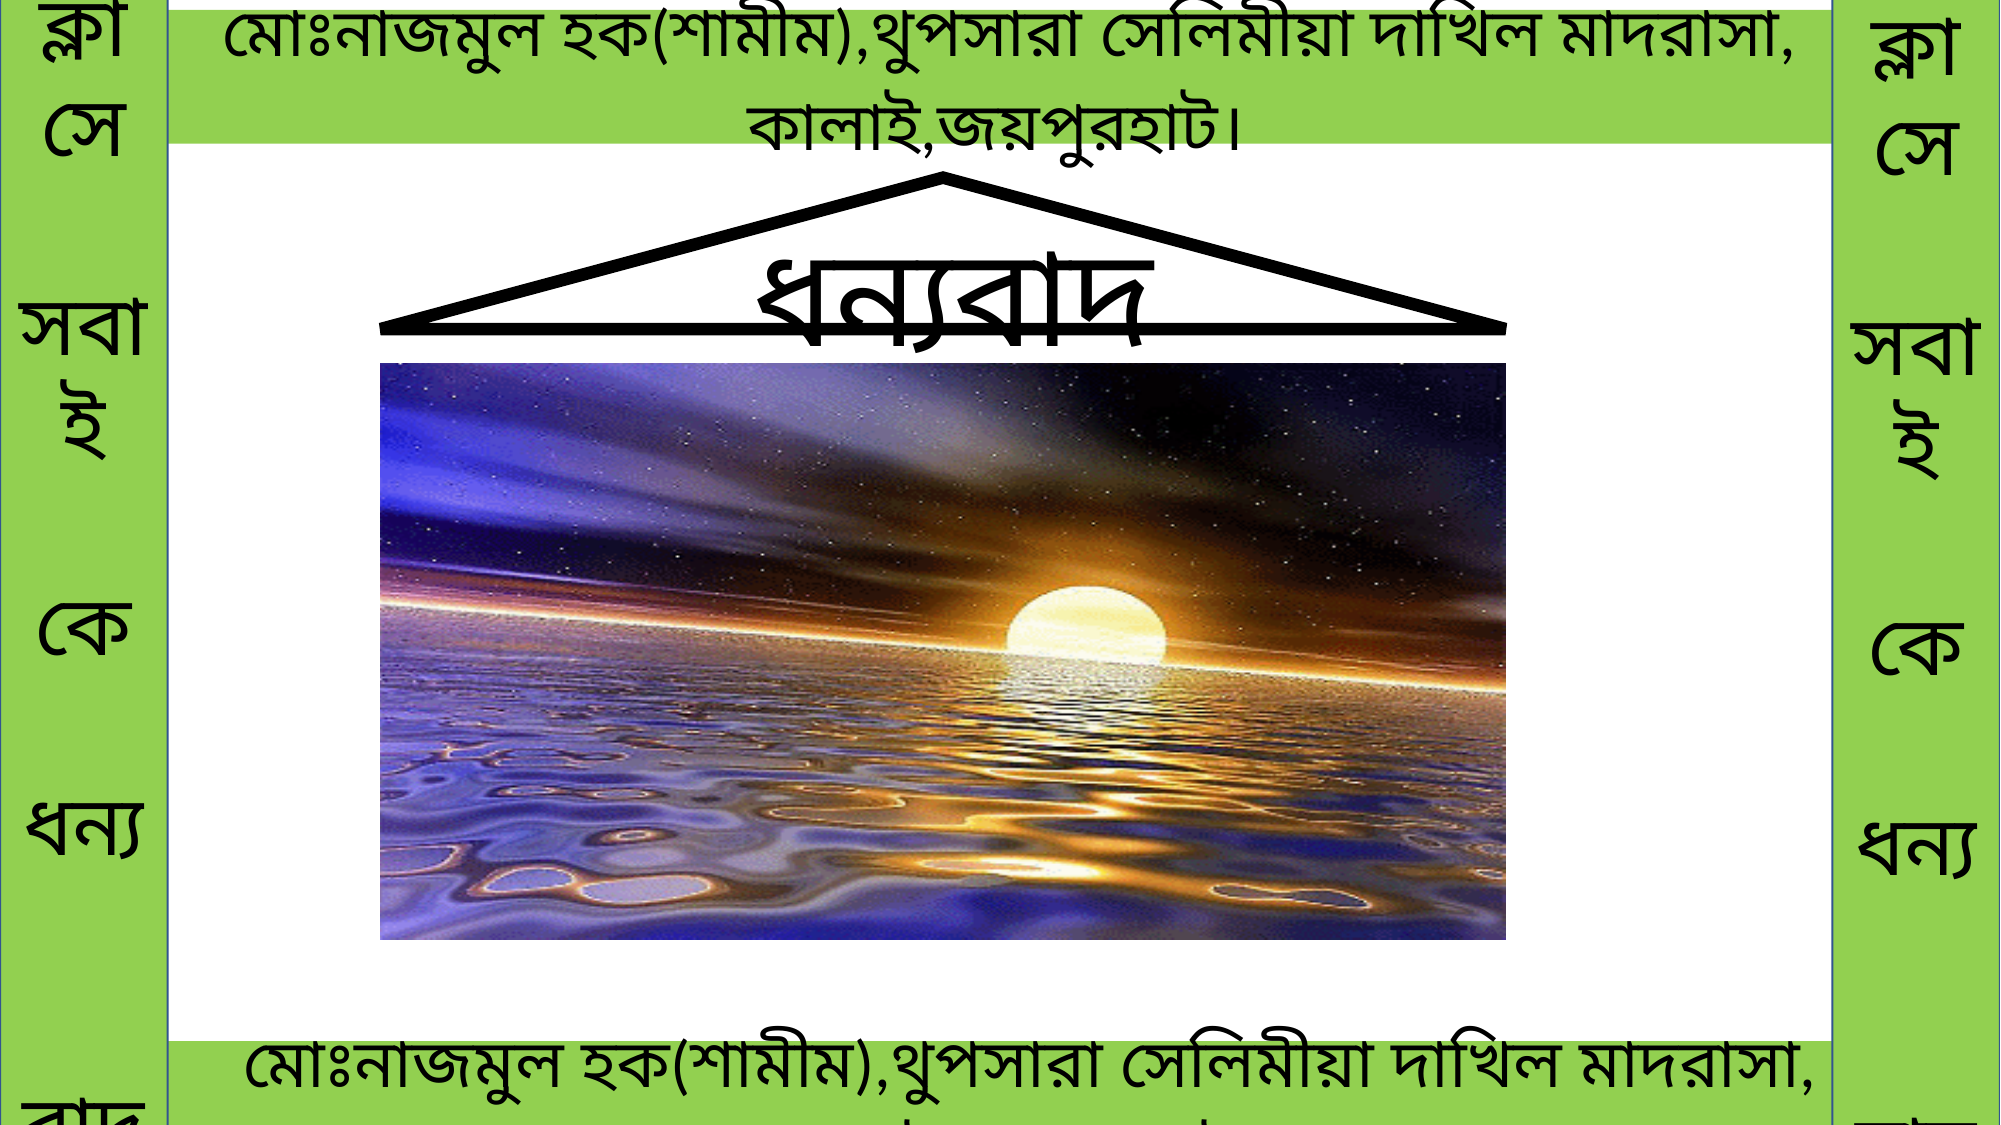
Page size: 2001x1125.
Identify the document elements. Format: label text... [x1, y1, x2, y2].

picture [380, 363, 1506, 940]
text_box মোঃনাজমুল হক(শামীম),থুপসারা সেলিমীয়া দাখিল মাদরাসা, কালাই,জয়পুরহাট। [169, 1039, 1831, 1125]
text_box ধন্যবাদ [380, 176, 1506, 331]
text_box মোঃনাজমুল হক(শামীম),থুপসারা সেলিমীয়া দাখিল মাদরাসা, কালাই,জয়পুরহাট। [169, 8, 1831, 145]
text_box ক্লাসে সবাই কে ধন্য বাদ [0, 0, 169, 1125]
text_box ক্লাসে সবাই কে ধন্য বাদ [1831, 0, 2000, 1125]
